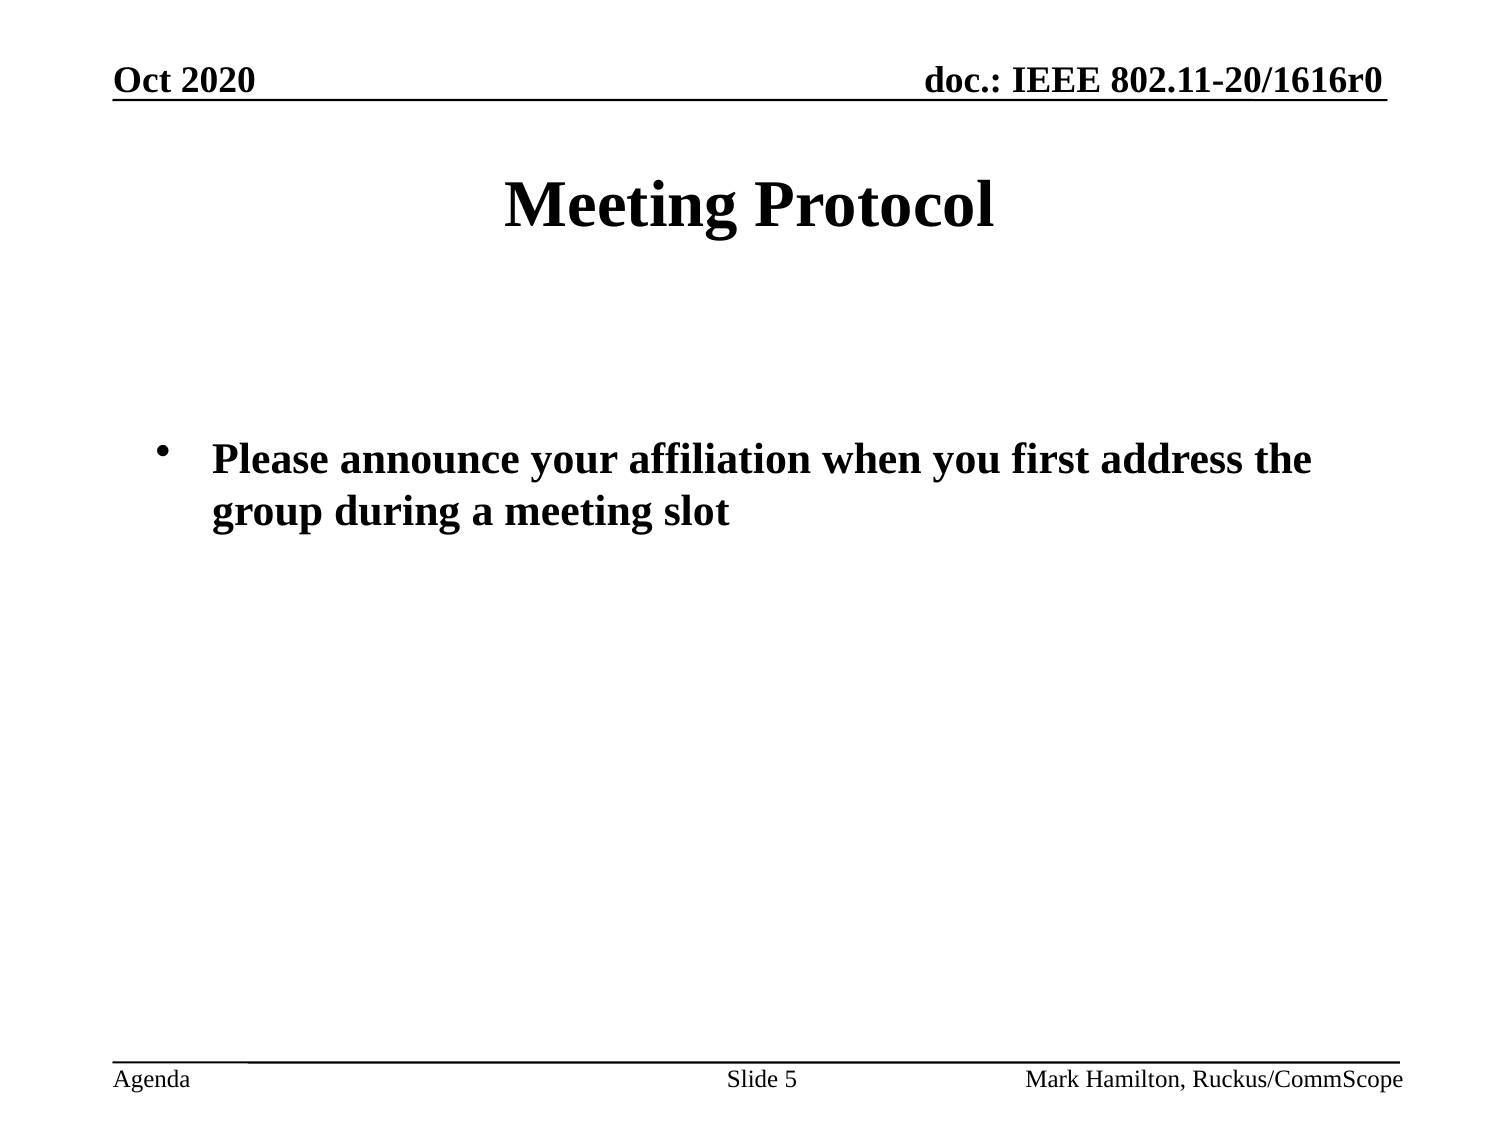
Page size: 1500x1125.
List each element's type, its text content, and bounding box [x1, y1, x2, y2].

title Meeting Protocol [112, 112, 1388, 288]
list Please announce your affiliation when you first address the group during a meeting slot [140, 421, 1360, 525]
